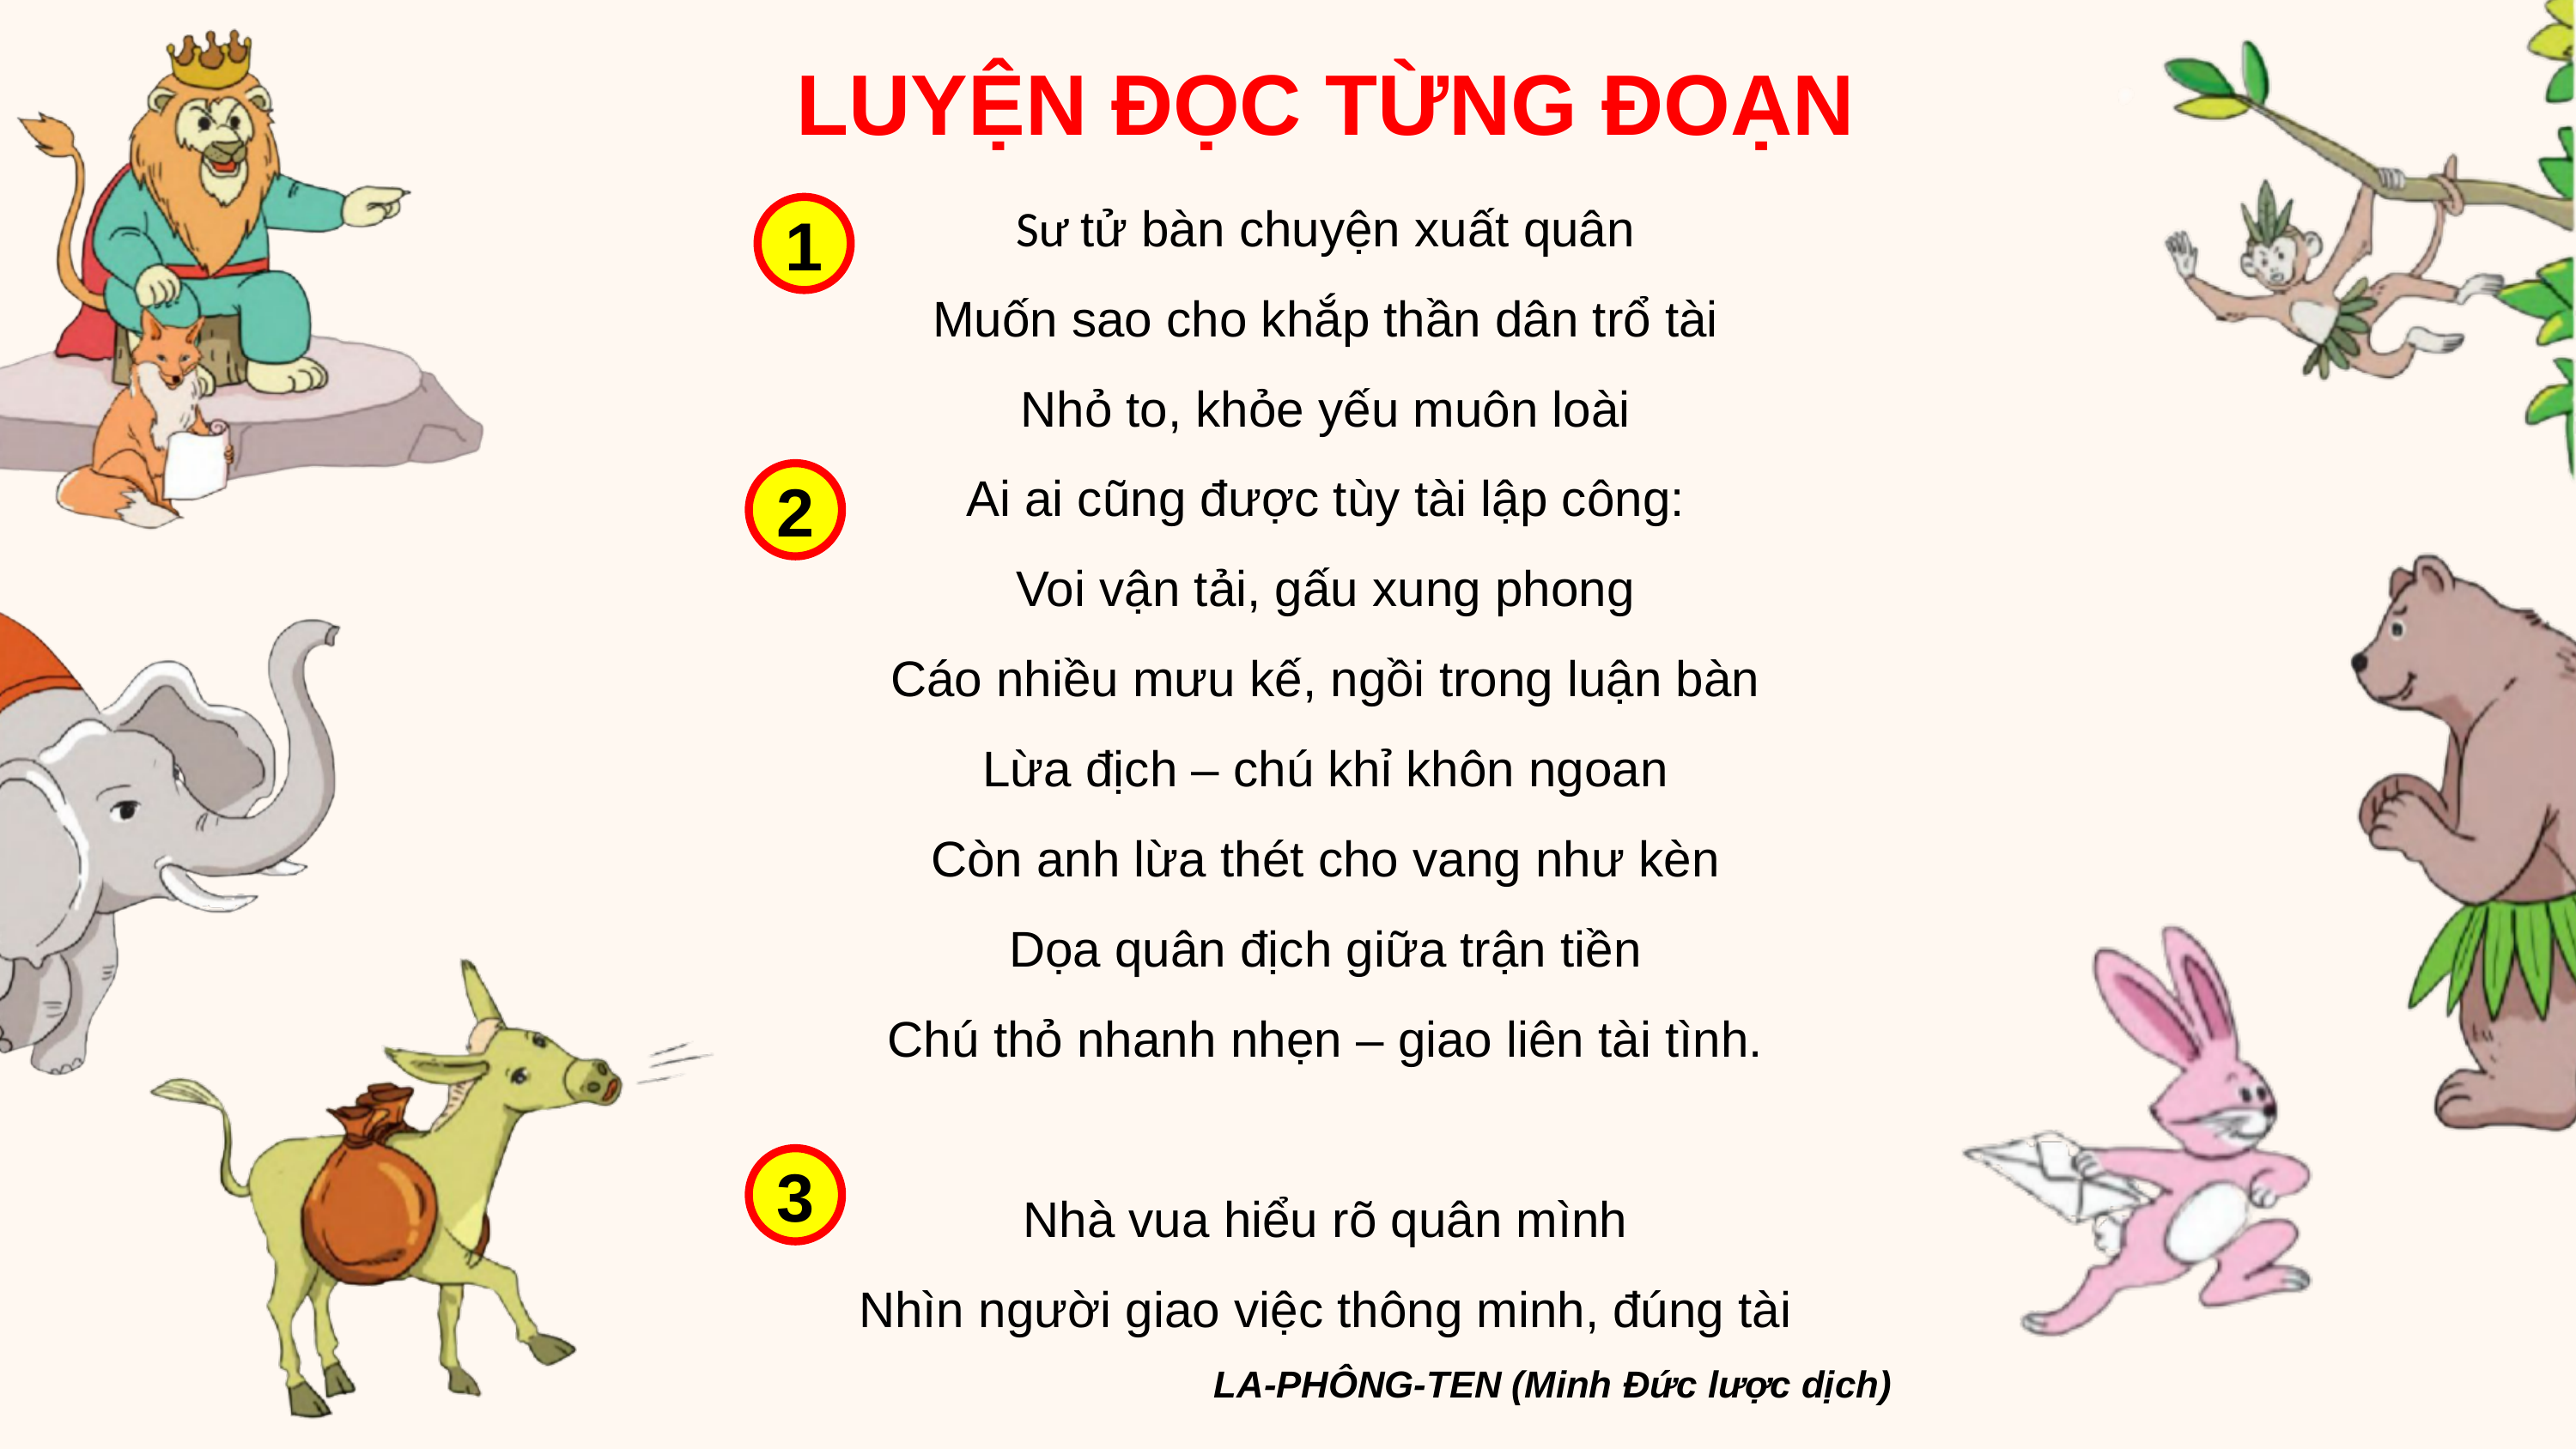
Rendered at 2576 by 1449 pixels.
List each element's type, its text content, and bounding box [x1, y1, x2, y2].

picture [0, 573, 725, 1449]
text_box 1 [756, 195, 853, 292]
text_box 2 [746, 461, 844, 559]
picture [0, 9, 501, 546]
text_box 3 [746, 1146, 844, 1244]
picture [1903, 0, 2576, 1397]
text_box LUYỆN ĐỌC TỪNG ĐOẠN [762, 43, 1890, 159]
text_box Sư tử bàn chuyện xuất quân Muốn sao cho khắp thần dân trổ tài Nhỏ to, khỏe yếu muôn loài Ai ai cũng được tùy tài lập công: Voi vận tải, gấu xung phong Cáo nhiều mưu kế, ngồi trong luận bàn Lừa địch – chú khỉ khôn ngoan Còn anh lừa thét cho vang như kèn Dọa quân địch giữa trận tiền Chú thỏ nhanh nhẹn – giao liên tài tình. Nhà vua hiểu rõ quân mình Nhìn người giao việc thông minh, đúng tài LA-PHÔNG-TEN (Minh Đức lược dịch) [747, 160, 1905, 1412]
